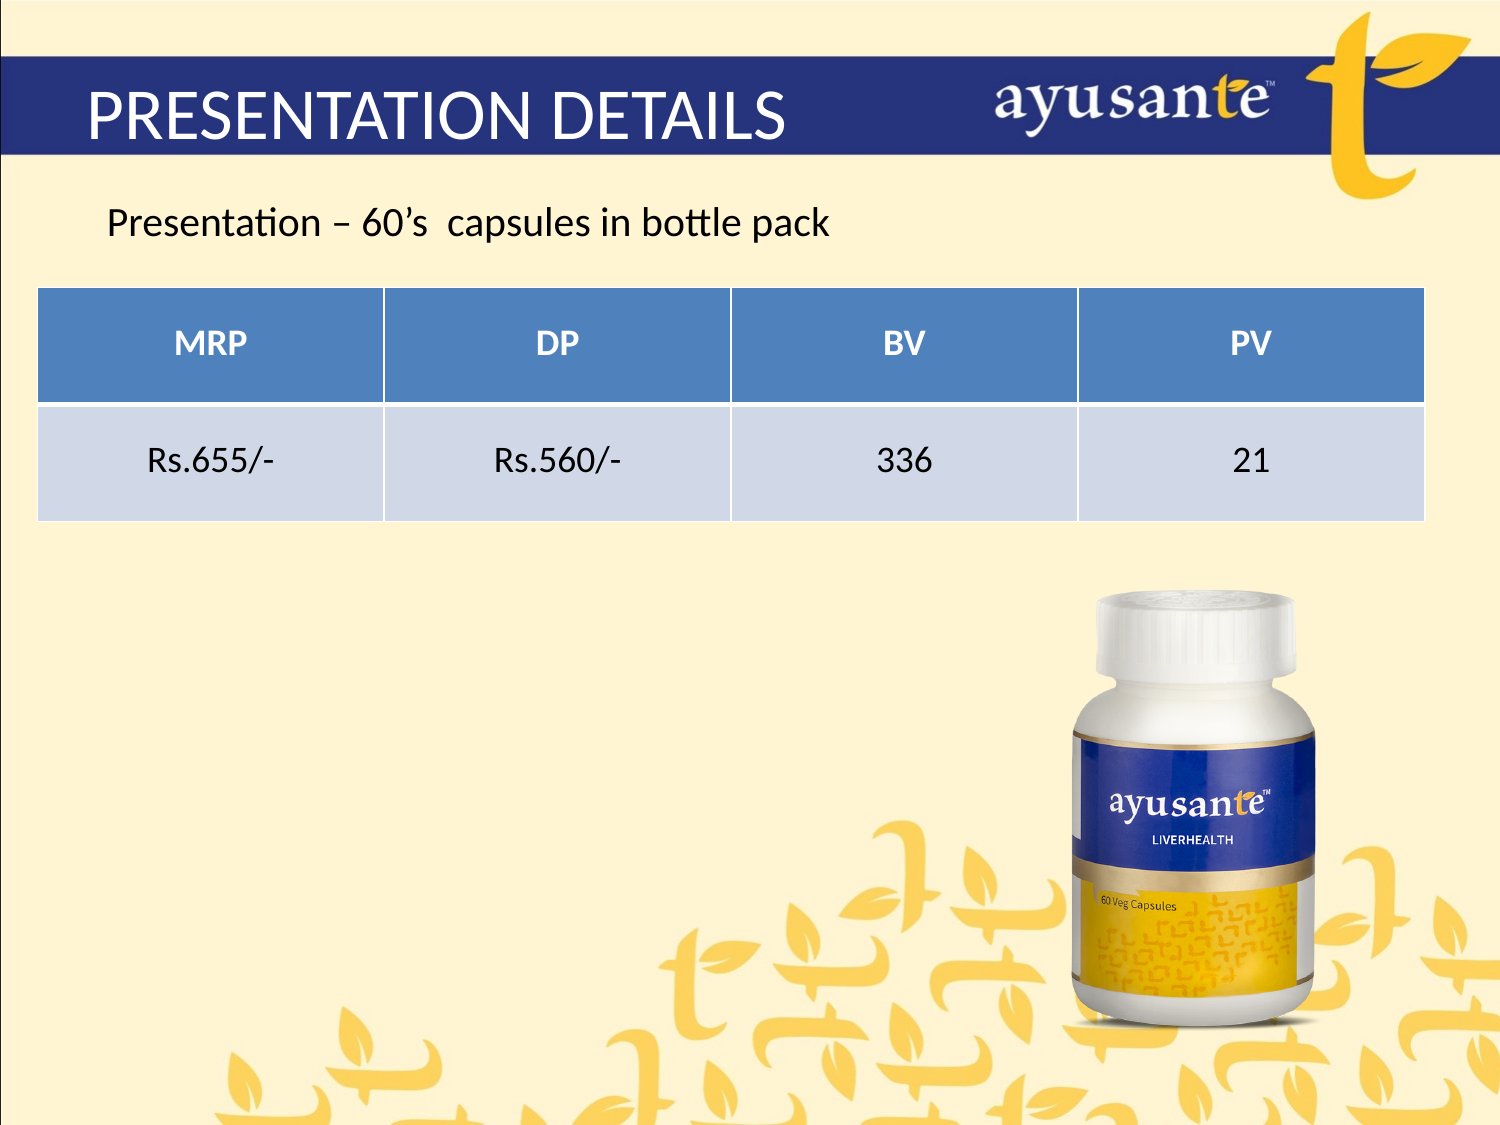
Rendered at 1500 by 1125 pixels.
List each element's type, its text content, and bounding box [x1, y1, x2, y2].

table_header MRP [38, 288, 383, 402]
table_header BV [732, 288, 1077, 402]
table_header PV [1079, 288, 1424, 402]
picture [0, 0, 1500, 1125]
text_box Presentation – 60’s capsules in bottle pack [92, 187, 846, 253]
table_cell Rs.655/- [38, 407, 383, 521]
table_cell Rs.560/- [385, 407, 730, 521]
table_cell 21 [1079, 407, 1424, 521]
table_cell 336 [732, 407, 1077, 521]
text_box PRESENTATION DETAILS [0, 57, 875, 163]
table_header DP [385, 288, 730, 402]
